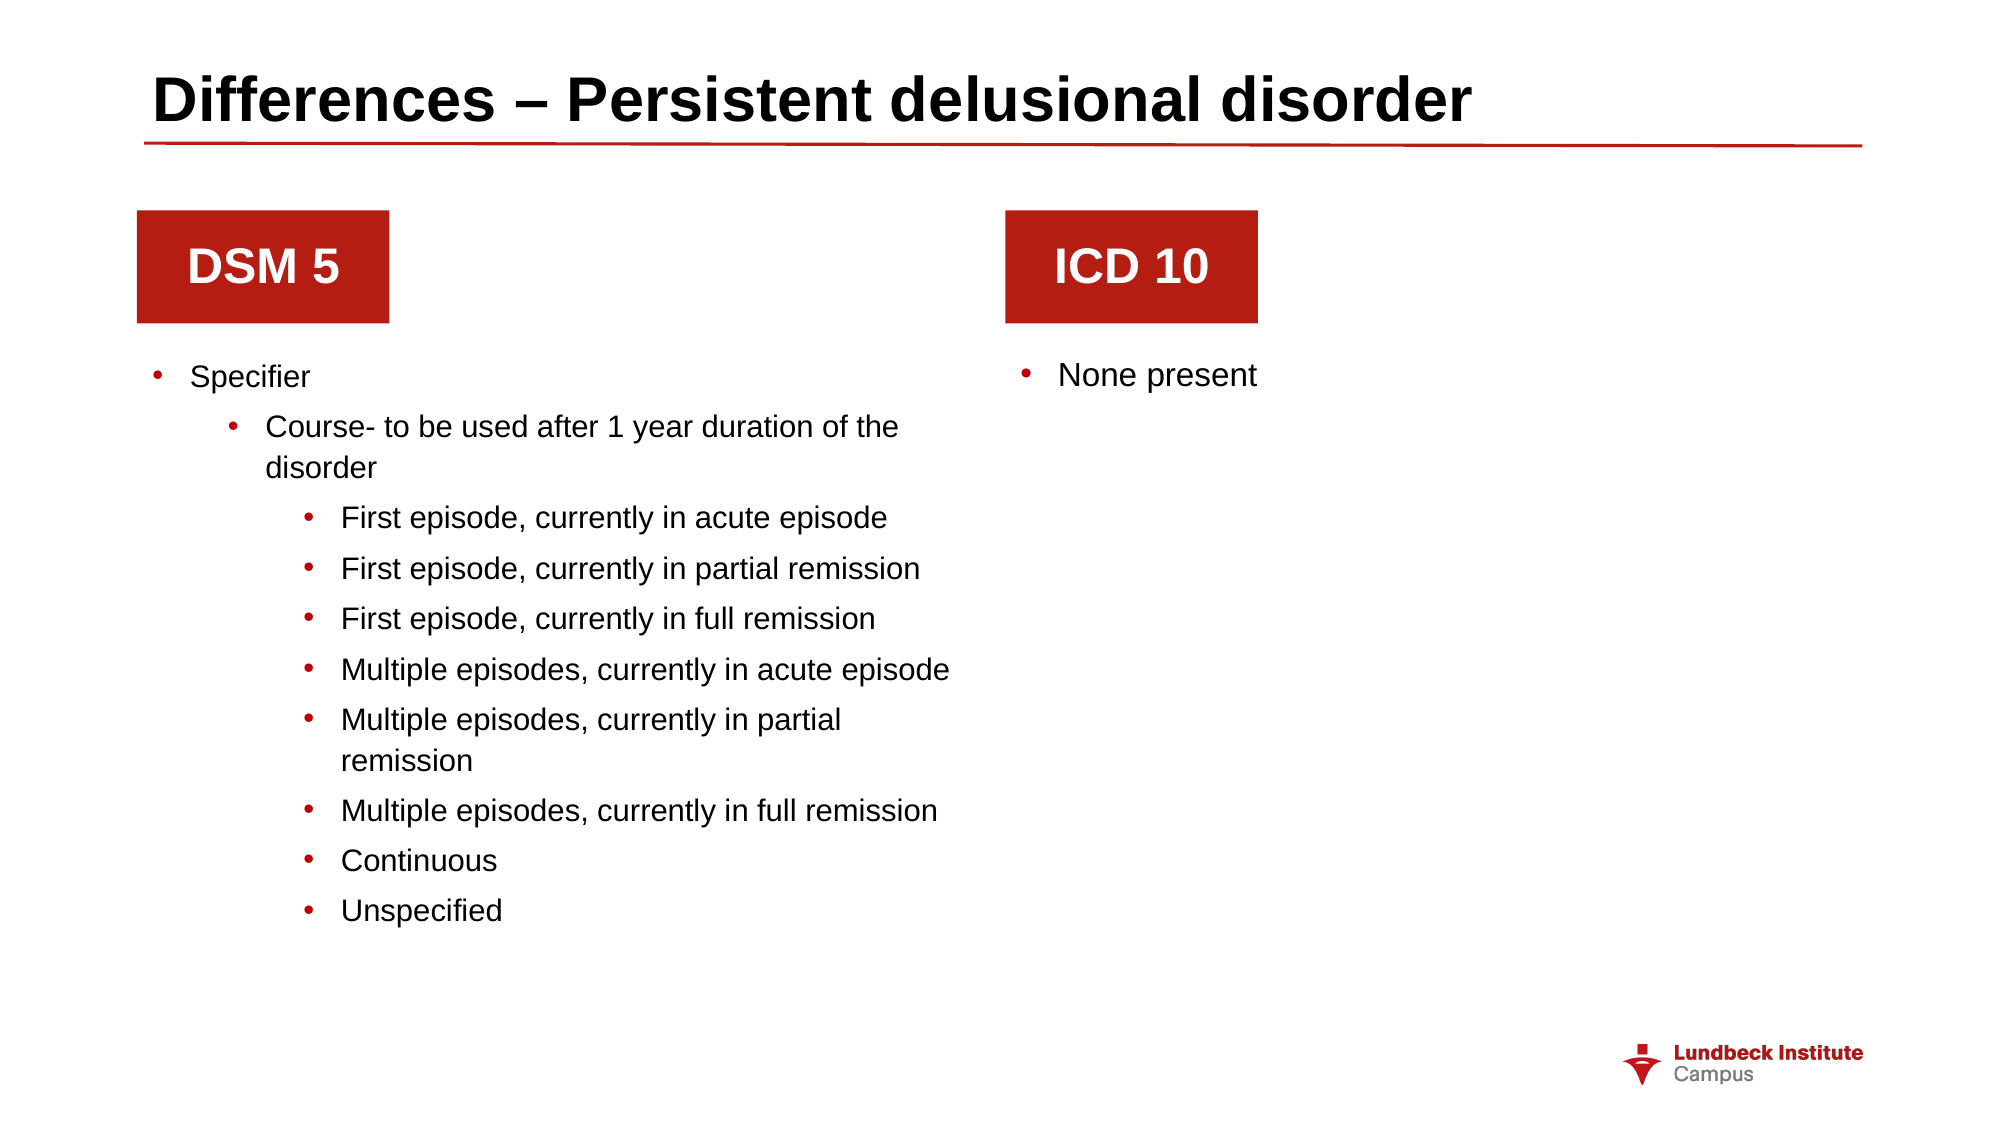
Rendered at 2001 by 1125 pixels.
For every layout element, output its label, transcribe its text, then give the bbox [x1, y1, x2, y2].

list Specifier Course- to be used after 1 year duration of the disorder First episode, currently in acute episode First episode, currently in partial remission First episode, currently in full remission Multiple episodes, currently in acute episode Multiple episodes, currently in partial remission Multiple episodes, currently in full remission Continuous Unspecified [137, 345, 995, 940]
title Differences – Persistent delusional disorder [137, 59, 1863, 144]
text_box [1005, 210, 1258, 324]
picture [1622, 1044, 1863, 1085]
list None present [1005, 345, 1863, 940]
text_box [136, 210, 390, 324]
